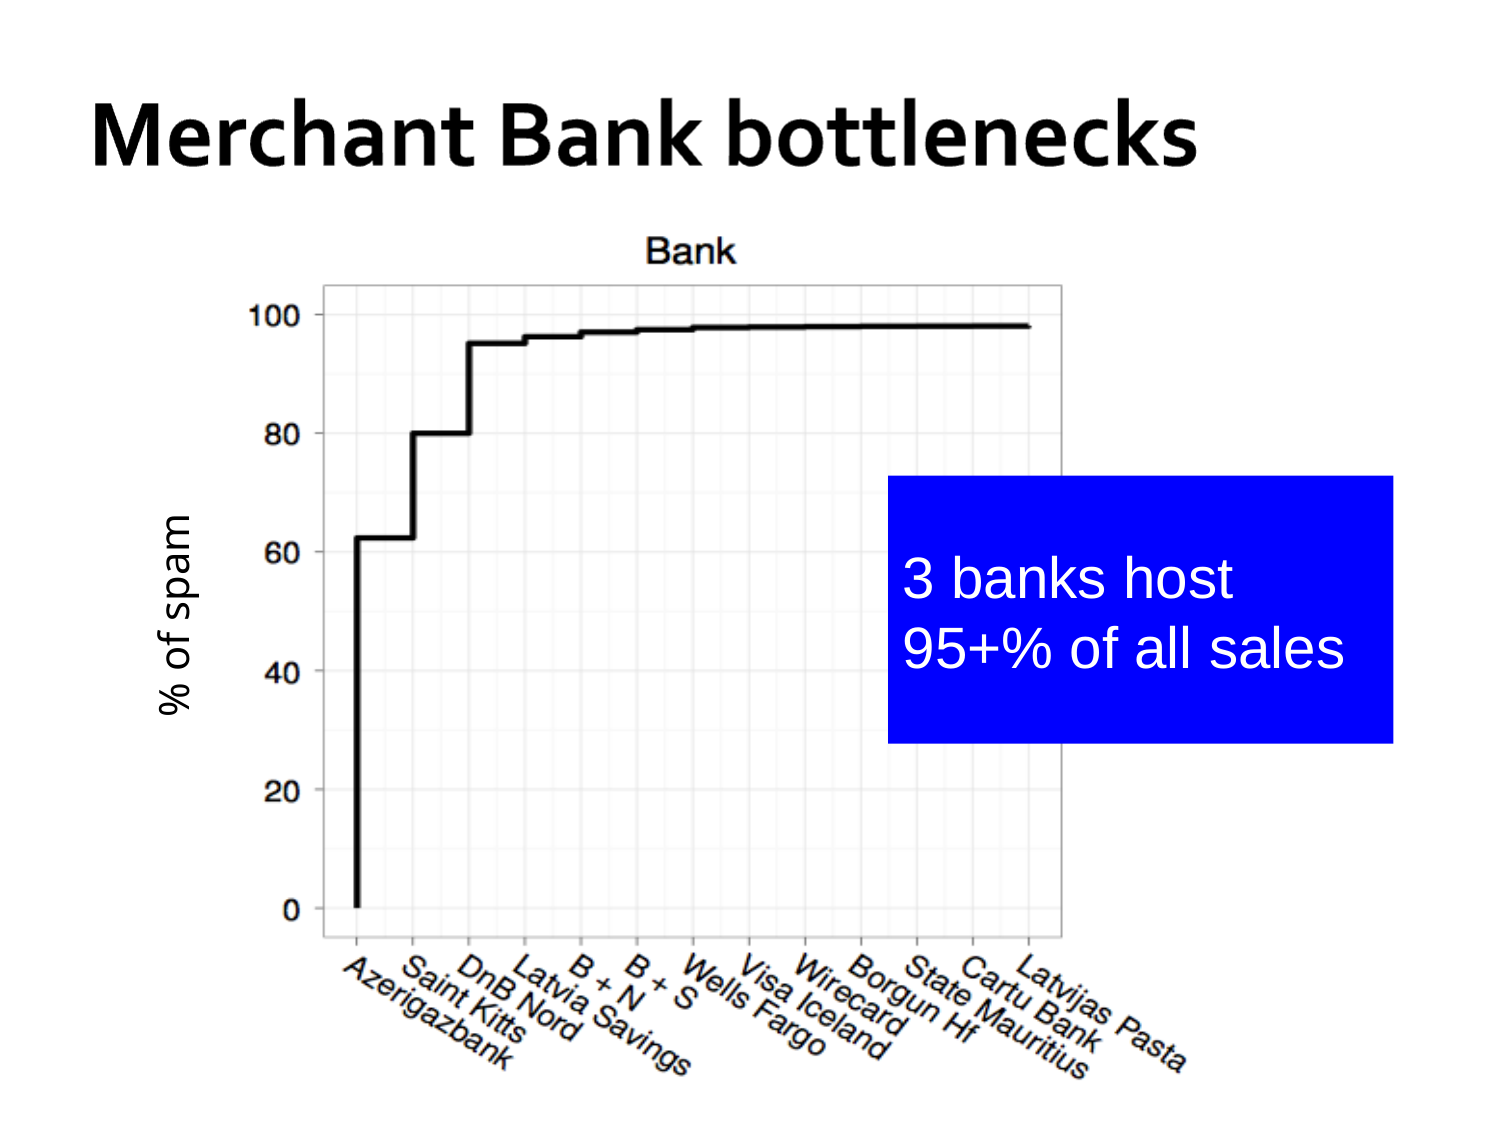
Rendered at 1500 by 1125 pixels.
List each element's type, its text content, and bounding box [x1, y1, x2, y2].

text_box 3 banks host 95+% of all sales [1199, 475, 1394, 744]
picture [225, 222, 1194, 1087]
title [73, 24, 1427, 233]
text_box % of spam [140, 498, 205, 733]
